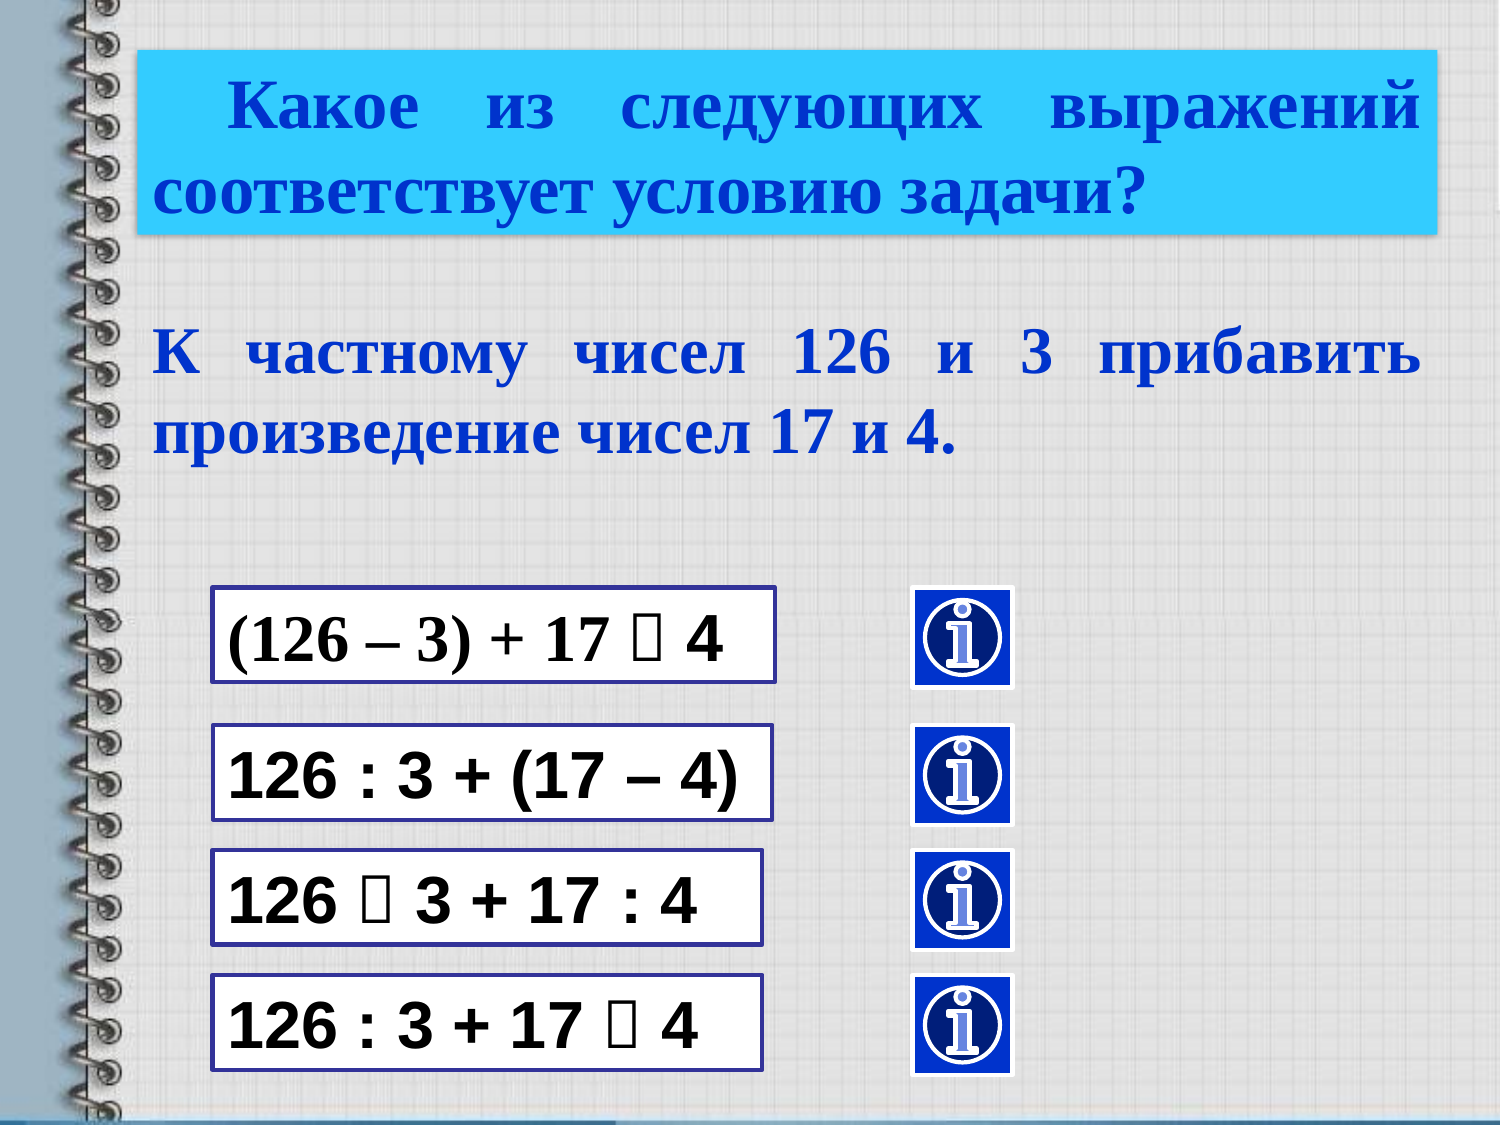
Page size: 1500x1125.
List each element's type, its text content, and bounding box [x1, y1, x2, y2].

text_box Какое из следующих выражений соответствует условию задачи? [137, 49, 1438, 235]
text_box [910, 848, 1015, 952]
text_box К частному чисел 126 и 3 прибавить произведение чисел 17 и 4. [137, 299, 1438, 475]
text_box [910, 973, 1015, 1077]
picture [0, 0, 1500, 1125]
text_box 126 : 3 + (17 – 4) [211, 723, 774, 822]
text_box 126  3 + 17 : 4 [210, 848, 764, 947]
text_box (126 – 3) + 17  4 [210, 585, 777, 684]
text_box [910, 585, 1015, 690]
text_box 126 : 3 + 17  4 [210, 973, 764, 1072]
text_box [910, 723, 1015, 827]
